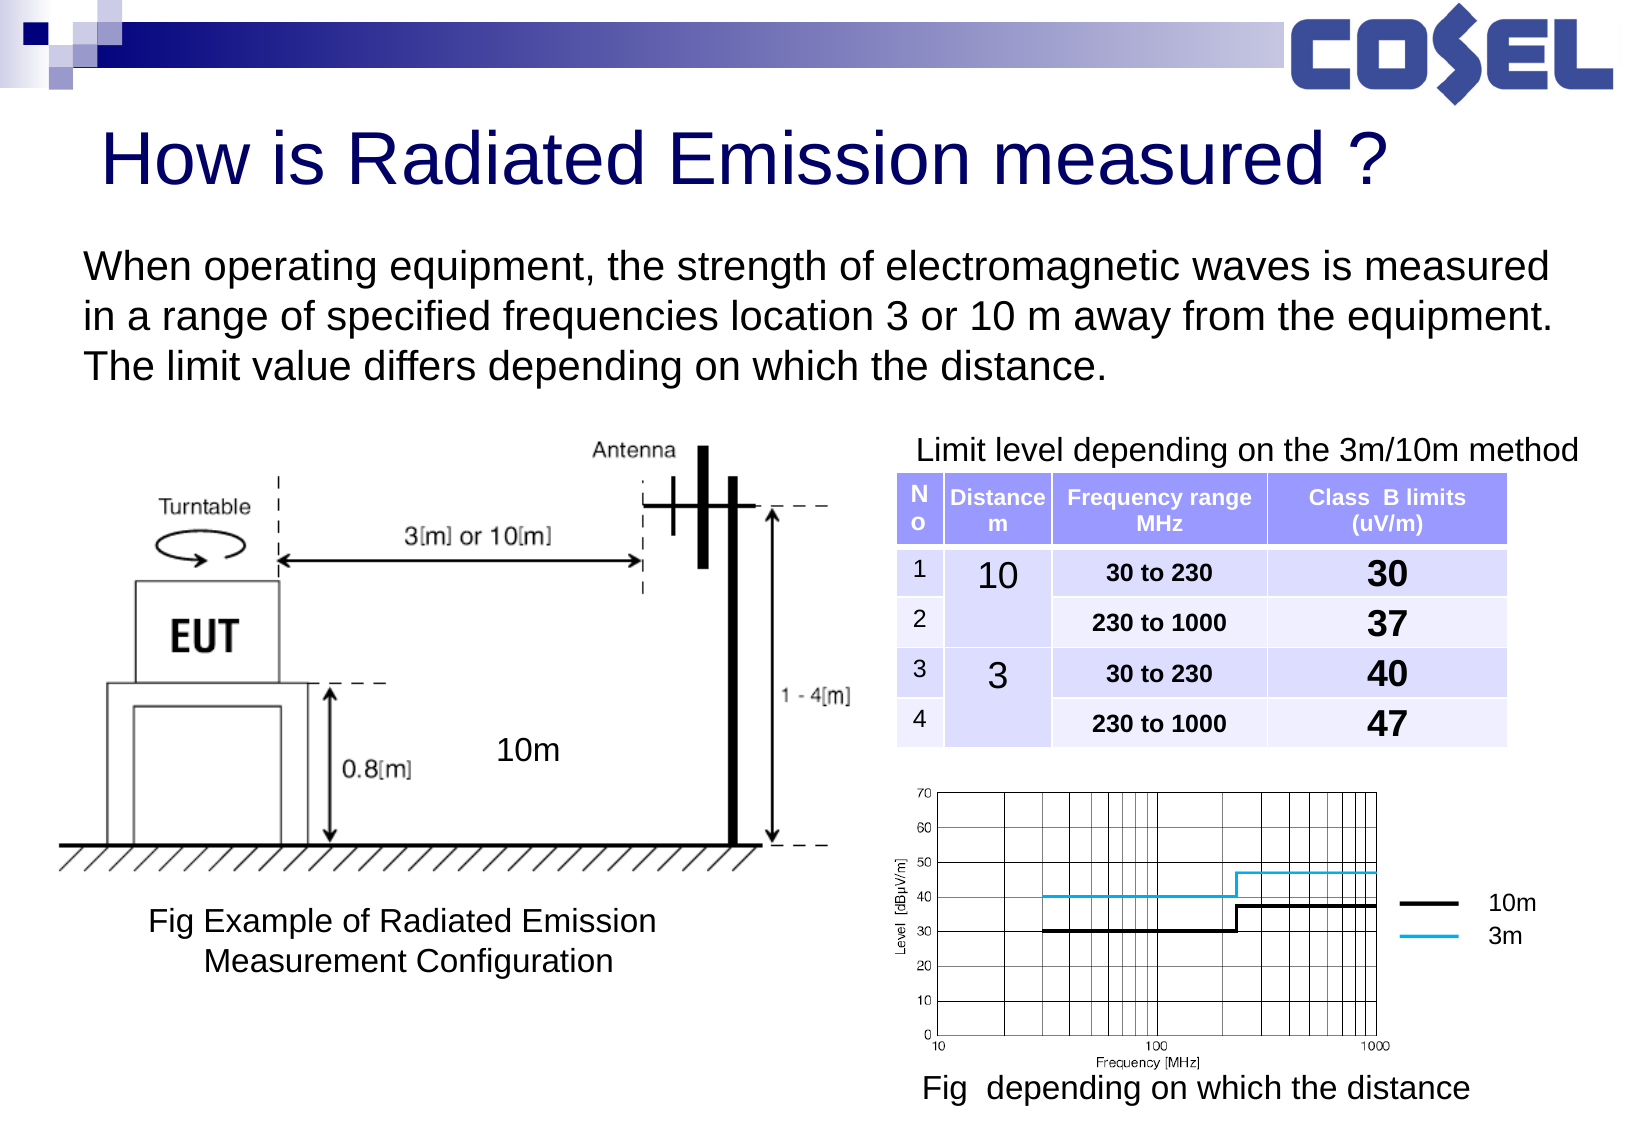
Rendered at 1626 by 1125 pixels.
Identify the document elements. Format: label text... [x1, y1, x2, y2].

table_cell 4 [897, 699, 943, 747]
table_cell 3 [897, 648, 943, 697]
table_cell 47 [1268, 699, 1507, 747]
text_box [68, 891, 1427, 1125]
text_box [68, 425, 1427, 890]
picture [44, 428, 1472, 1078]
picture [1284, 0, 1618, 110]
table_cell 1 [897, 550, 943, 596]
table_header Class B limits (uV/m) [1268, 476, 1507, 544]
text_box When operating equipment, the strength of electromagnetic waves is measured in a range of specified frequencies location 3 or 10 m away from the equipment. The limit value differs depending on which the distance. [68, 231, 1604, 397]
table_cell 30 to 230 [1053, 550, 1267, 596]
table_cell 230 to 1000 [1053, 699, 1267, 747]
table_cell 10 [945, 550, 1051, 647]
table_cell 40 [1268, 648, 1507, 697]
text_box Limit level depending on the 3m/10m method [901, 420, 1604, 476]
text_box 3m [1476, 924, 1593, 957]
table_cell 2 [897, 598, 943, 647]
table_cell 30 [1268, 550, 1507, 596]
text_box Fig Example of Radiated Emission Measurement Configuration [133, 891, 837, 987]
table_cell 3 [945, 648, 1051, 747]
table_header Distance m [945, 476, 1051, 544]
table_cell 37 [1268, 598, 1507, 647]
table_header Frequency range MHz [1053, 476, 1267, 544]
table_cell 230 to 1000 [1053, 598, 1267, 647]
text_box 10m [1473, 879, 1593, 924]
text_box How is Radiated Emission measured ? [86, 101, 1405, 207]
text_box Fig depending on which the distance [907, 1058, 1557, 1114]
table_cell 30 to 230 [1053, 648, 1267, 697]
table_header No [897, 473, 943, 544]
